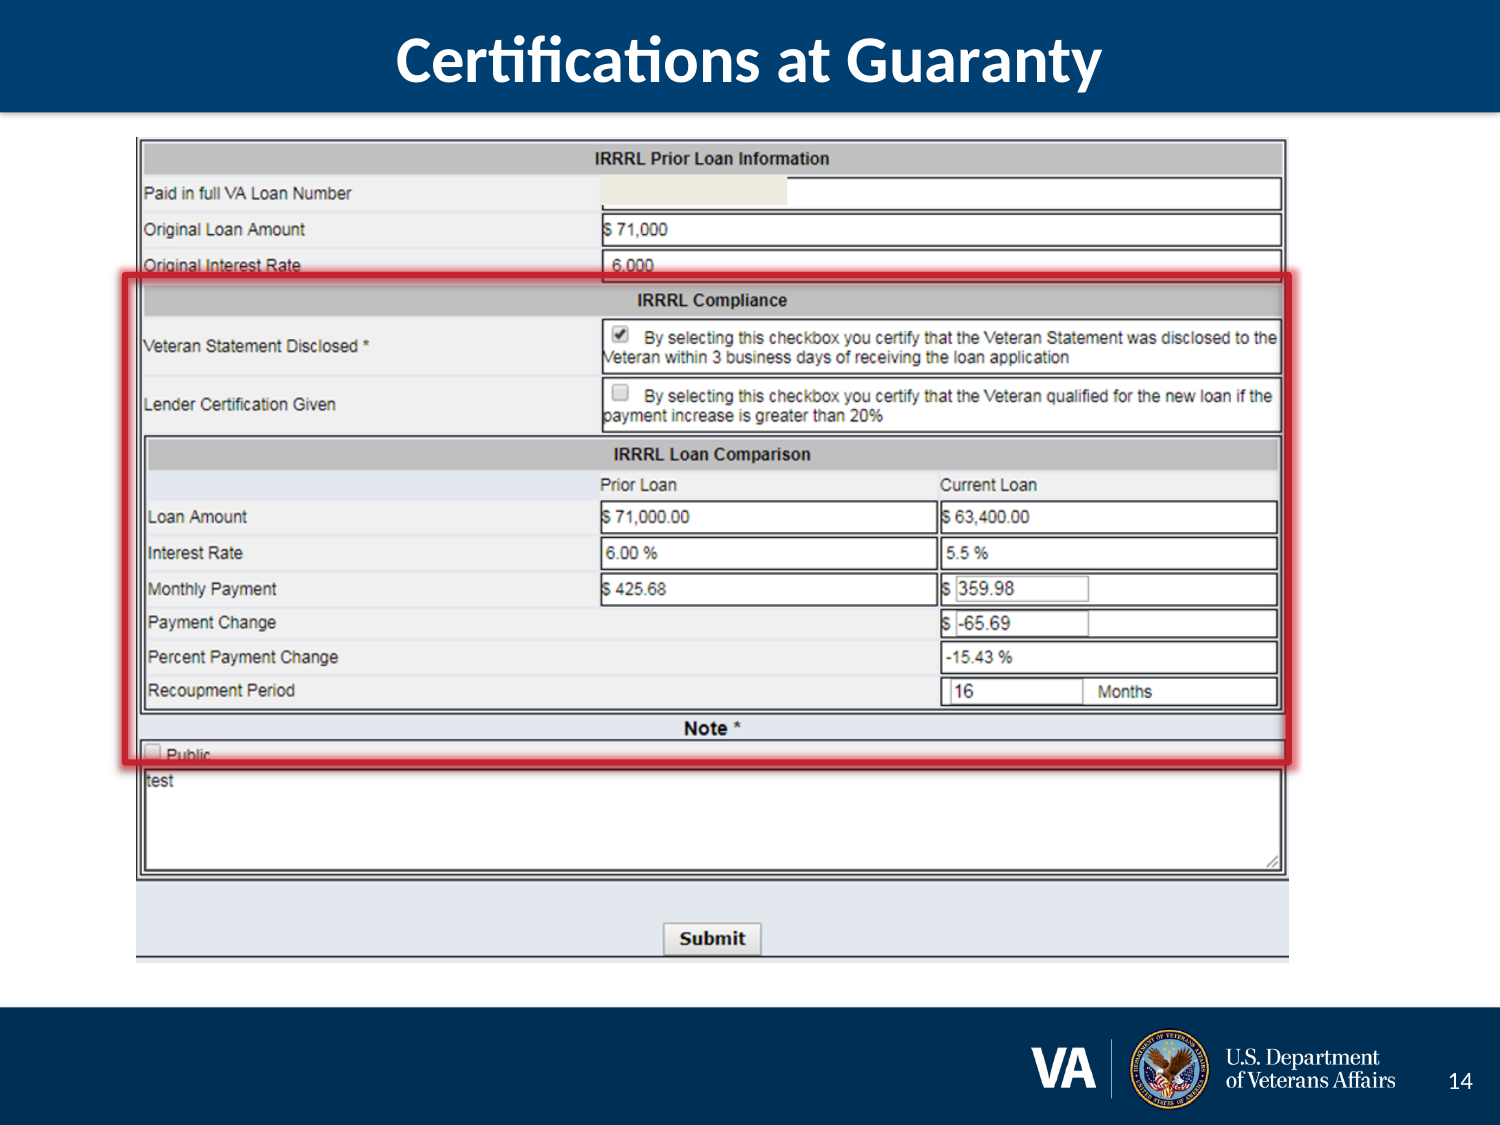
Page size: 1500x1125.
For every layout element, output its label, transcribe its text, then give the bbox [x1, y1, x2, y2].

title Certifications at Guaranty [0, 0, 1500, 113]
picture [136, 137, 1289, 963]
text_box [124, 274, 131, 763]
picture [1031, 1028, 1395, 1110]
slide_number 14 [1138, 1049, 1489, 1110]
